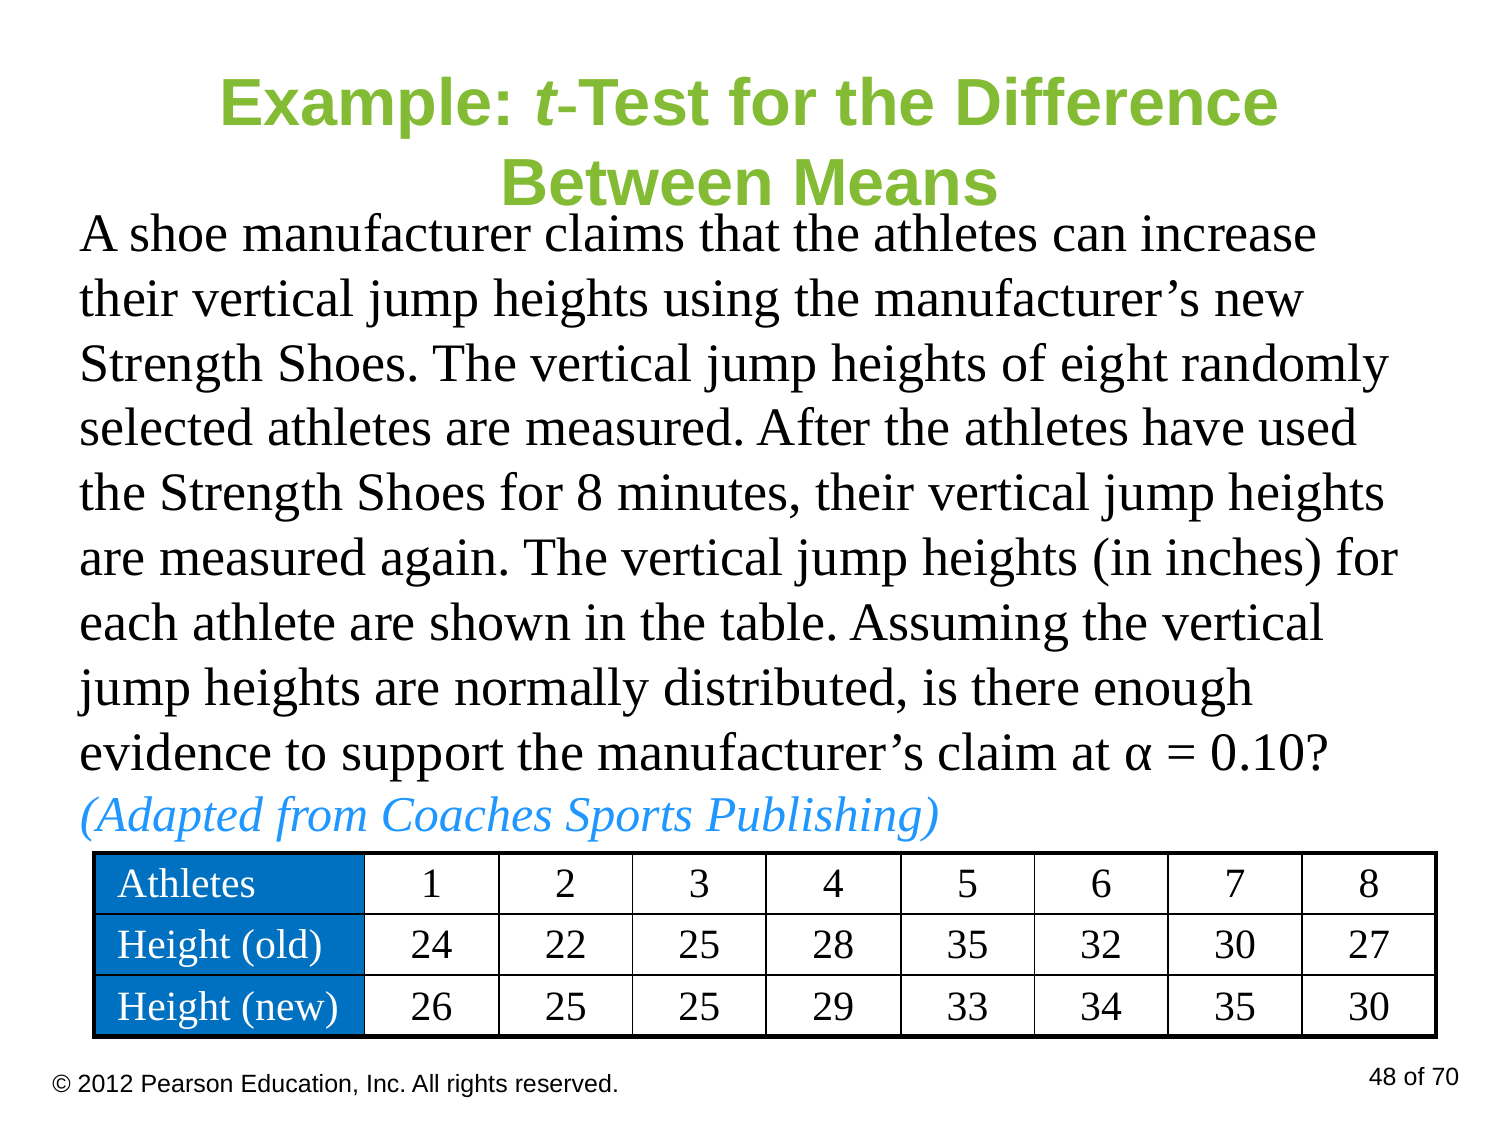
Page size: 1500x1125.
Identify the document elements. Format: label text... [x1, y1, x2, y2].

table_cell 22 [500, 915, 632, 974]
table_header 7 [1169, 855, 1301, 913]
table_header 5 [902, 855, 1034, 913]
table_cell 24 [365, 915, 498, 974]
table_header 2 [500, 855, 632, 913]
table_cell 26 [365, 976, 498, 1034]
title Example: t-Test for the Difference Between Means [75, 45, 1425, 189]
table_cell 35 [1169, 976, 1301, 1034]
text_box A shoe manufacturer claims that the athletes can increase their vertical jump heights using the manufacturer’s new Strength Shoes. The vertical jump heights of eight randomly selected athletes are measured. After the athletes have used the Strength Shoes for 8 minutes, their vertical jump heights are measured again. The vertical jump heights (in inches) for each athlete are shown in the table. Assuming the vertical jump heights are normally distributed, is there enough evidence to support the manufacturer’s claim at α = 0.10? (Adapted from Coaches Sports Publishing) [65, 189, 1433, 849]
table_cell 27 [1303, 915, 1434, 974]
table_cell 25 [500, 976, 632, 1034]
table_header 3 [633, 855, 765, 913]
table_header 8 [1303, 855, 1434, 913]
table_cell Height (new) [96, 976, 364, 1034]
table_header 6 [1035, 855, 1167, 913]
table_cell 25 [633, 915, 765, 974]
table_cell 25 [633, 976, 765, 1034]
table_cell 29 [767, 976, 900, 1034]
table_header Athletes [96, 855, 364, 913]
table_cell 35 [902, 915, 1034, 974]
text_box © 2012 Pearson Education, Inc. All rights reserved. [37, 1052, 750, 1113]
table_cell 34 [1035, 976, 1167, 1034]
table_cell 30 [1169, 915, 1301, 974]
table_cell Height (old) [96, 915, 364, 974]
table_cell 32 [1035, 915, 1167, 974]
table_cell 28 [767, 915, 900, 974]
text_box 48 of 70 [1124, 1052, 1475, 1113]
table_cell 30 [1303, 976, 1434, 1034]
table_header 4 [767, 855, 900, 913]
table_header 1 [365, 855, 498, 913]
table_cell 33 [902, 976, 1034, 1034]
